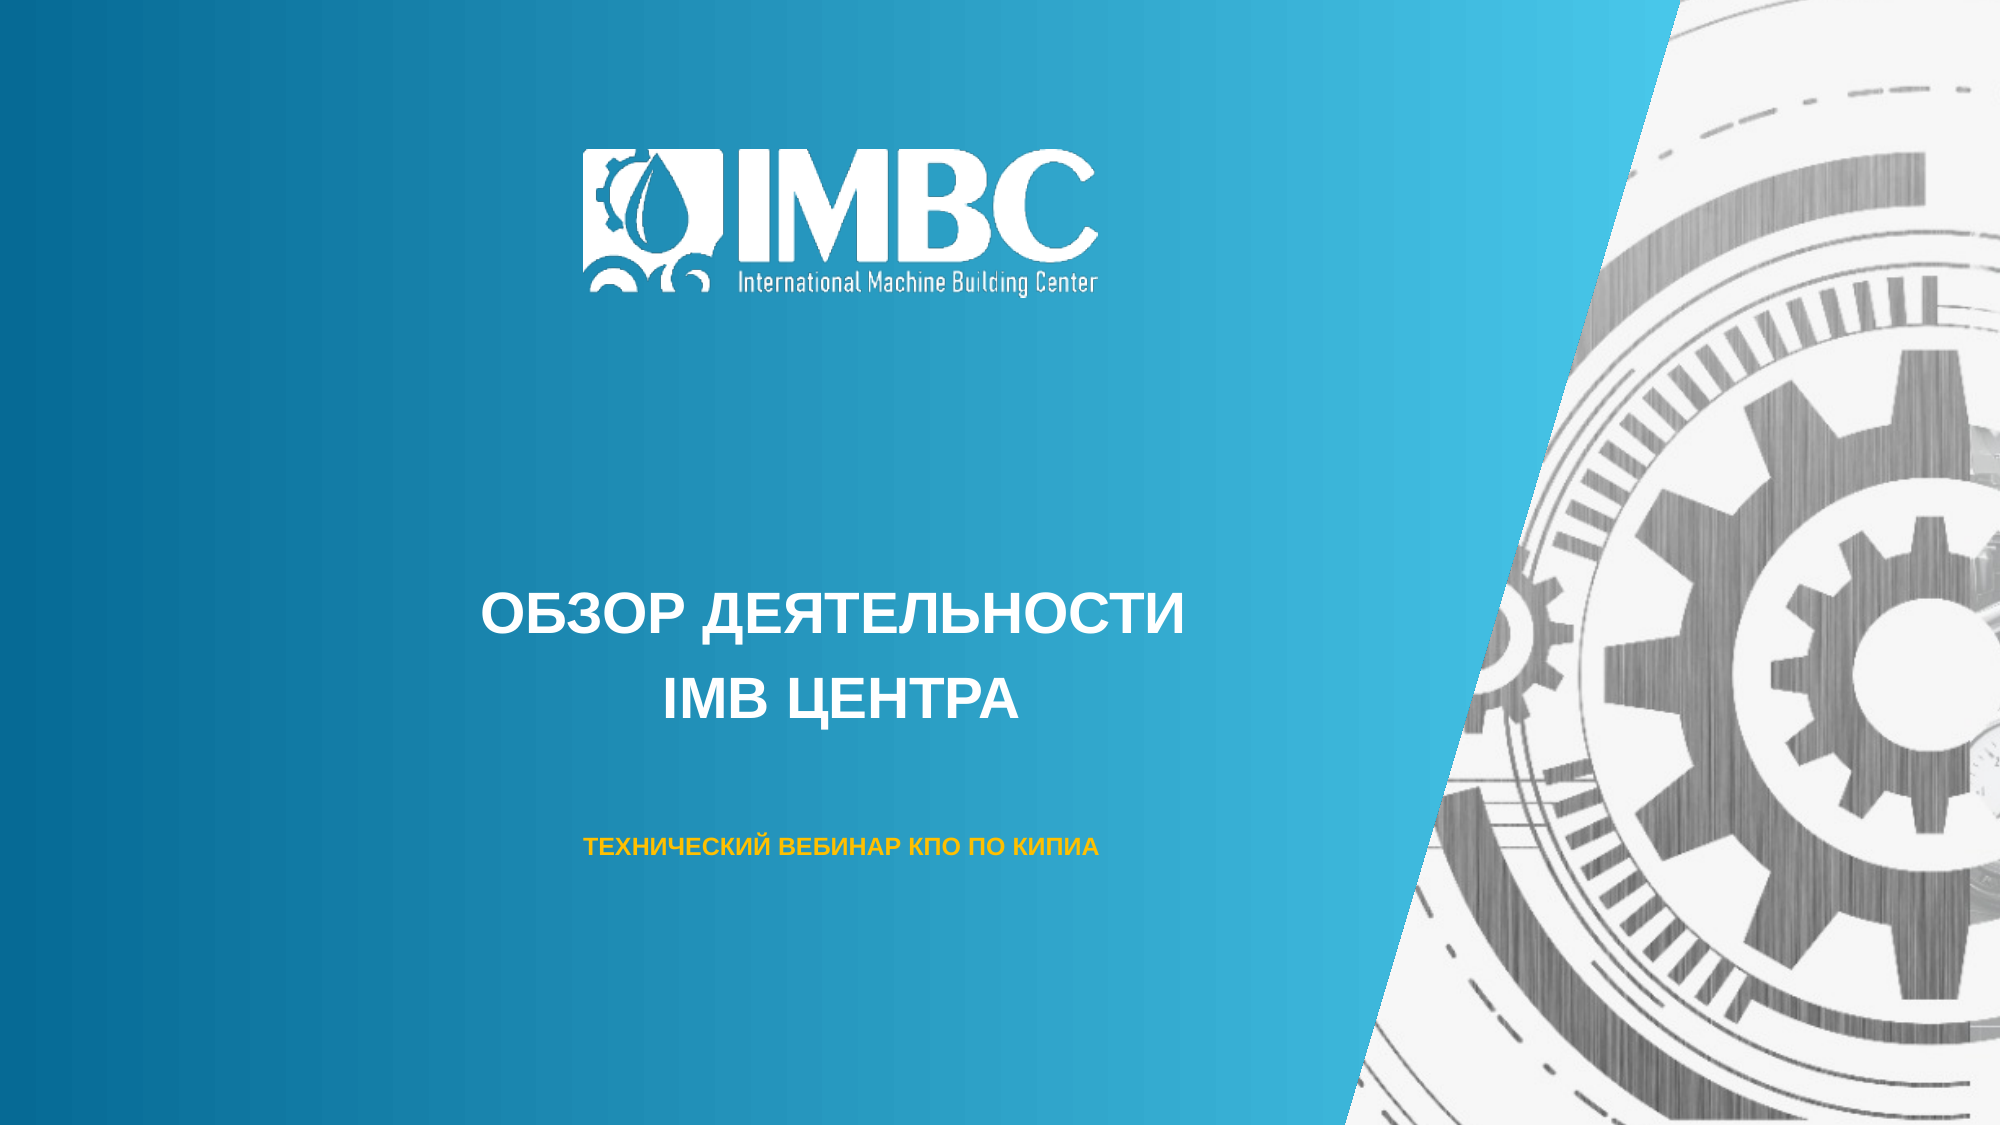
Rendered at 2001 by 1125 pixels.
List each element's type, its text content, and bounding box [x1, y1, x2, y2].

text_box Обзор деятельности IMB центра ТЕХНИЧЕСКИЙ ВЕБИНАР КПО по КИПиА [355, 479, 1329, 956]
